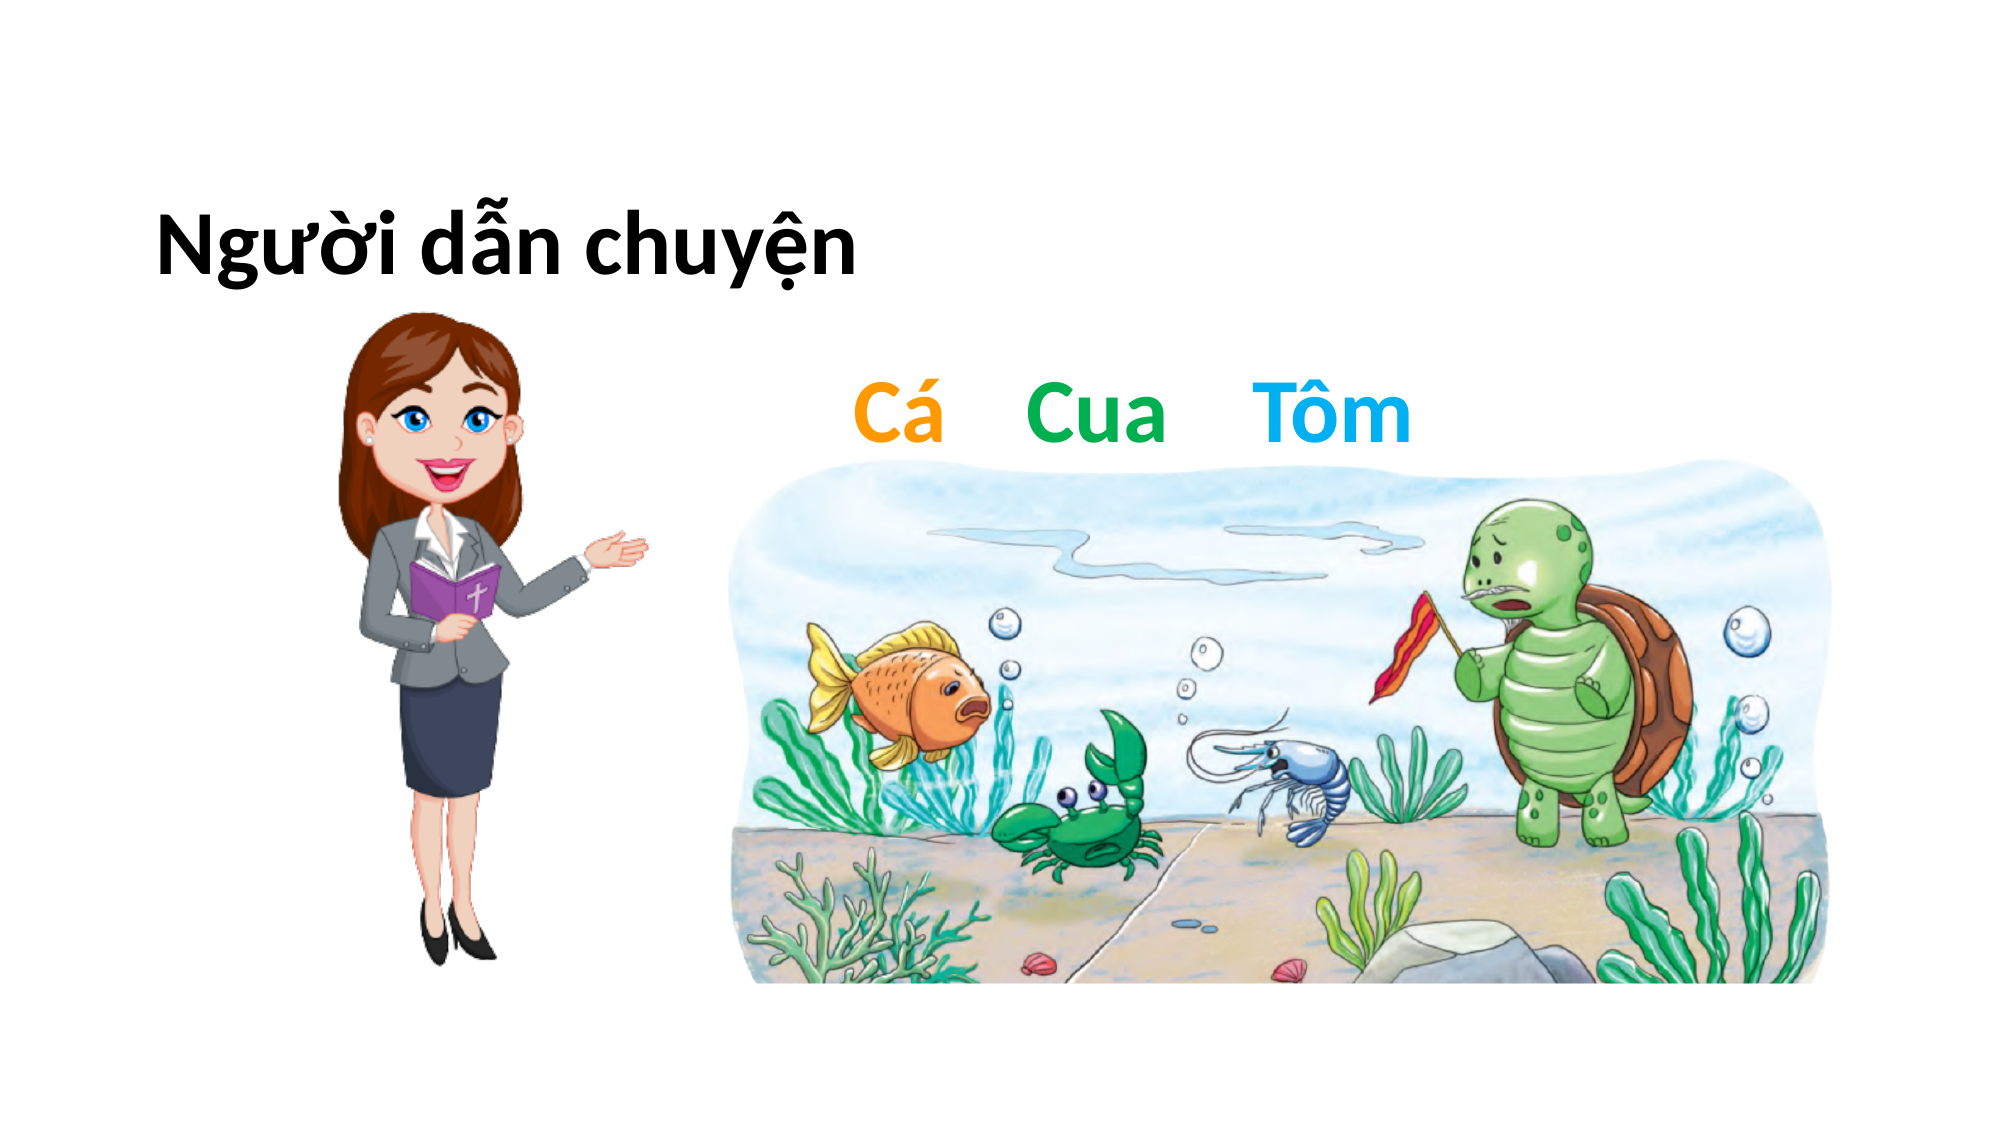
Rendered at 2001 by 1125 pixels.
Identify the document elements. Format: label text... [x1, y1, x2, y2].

text_box Cua [1011, 342, 1185, 449]
text_box Tôm [1237, 342, 1430, 449]
picture [74, 274, 1838, 1004]
text_box Cá [913, 342, 962, 449]
text_box Người dẫn chuyện [140, 174, 876, 274]
